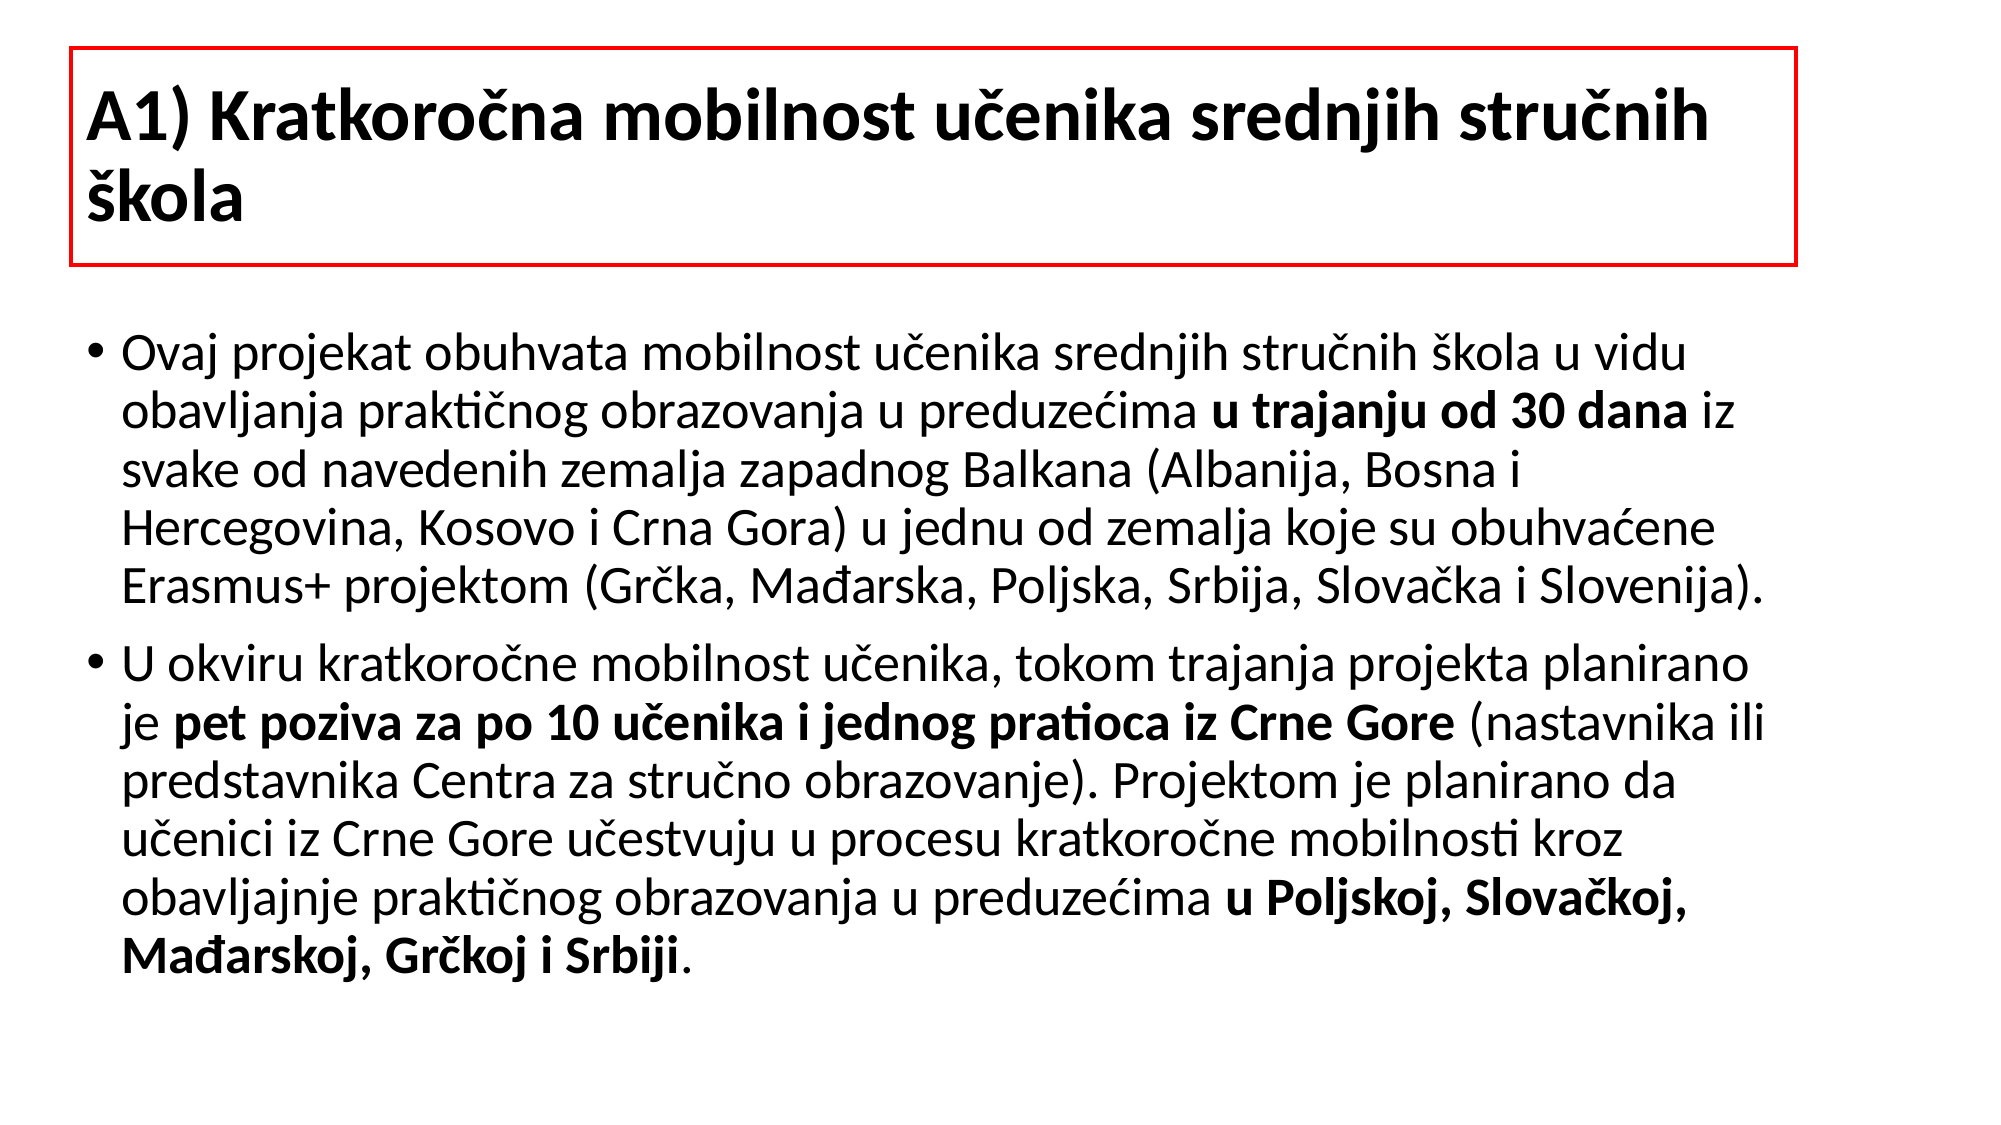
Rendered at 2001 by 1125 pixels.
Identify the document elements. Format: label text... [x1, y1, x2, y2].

title A1) Kratkoročna mobilnost učenika srednjih stručnih škola [70, 47, 1797, 266]
list Ovaj projekat obuhvata mobilnost učenika srednjih stručnih škola u vidu obavljanja praktičnog obrazovanja u preduzećima u trajanju od 30 dana iz svake od navedenih zemalja zapadnog Balkana (Albanija, Bosna i Hercegovina, Kosovo i Crna Gora) u jednu od zemalja koje su obuhvaćene Erasmus+ projektom (Grčka, Mađarska, Poljska, Srbija, Slovačka i Slovenija). U okviru kratkoročne mobilnost učenika, tokom trajanja projekta planirano je pet poziva za po 10 učenika i jednog pratioca iz Crne Gore (nastavnika ili predstavnika Centra za stručno obrazovanje). Projektom je planirano da učenici iz Crne Gore učestvuju u procesu kratkoročne mobilnosti kroz obavljajnje praktičnog obrazovanja u preduzećima u Poljskoj, Slovačkoj, Mađarskoj, Grčkoj i Srbiji. [71, 316, 1797, 1059]
